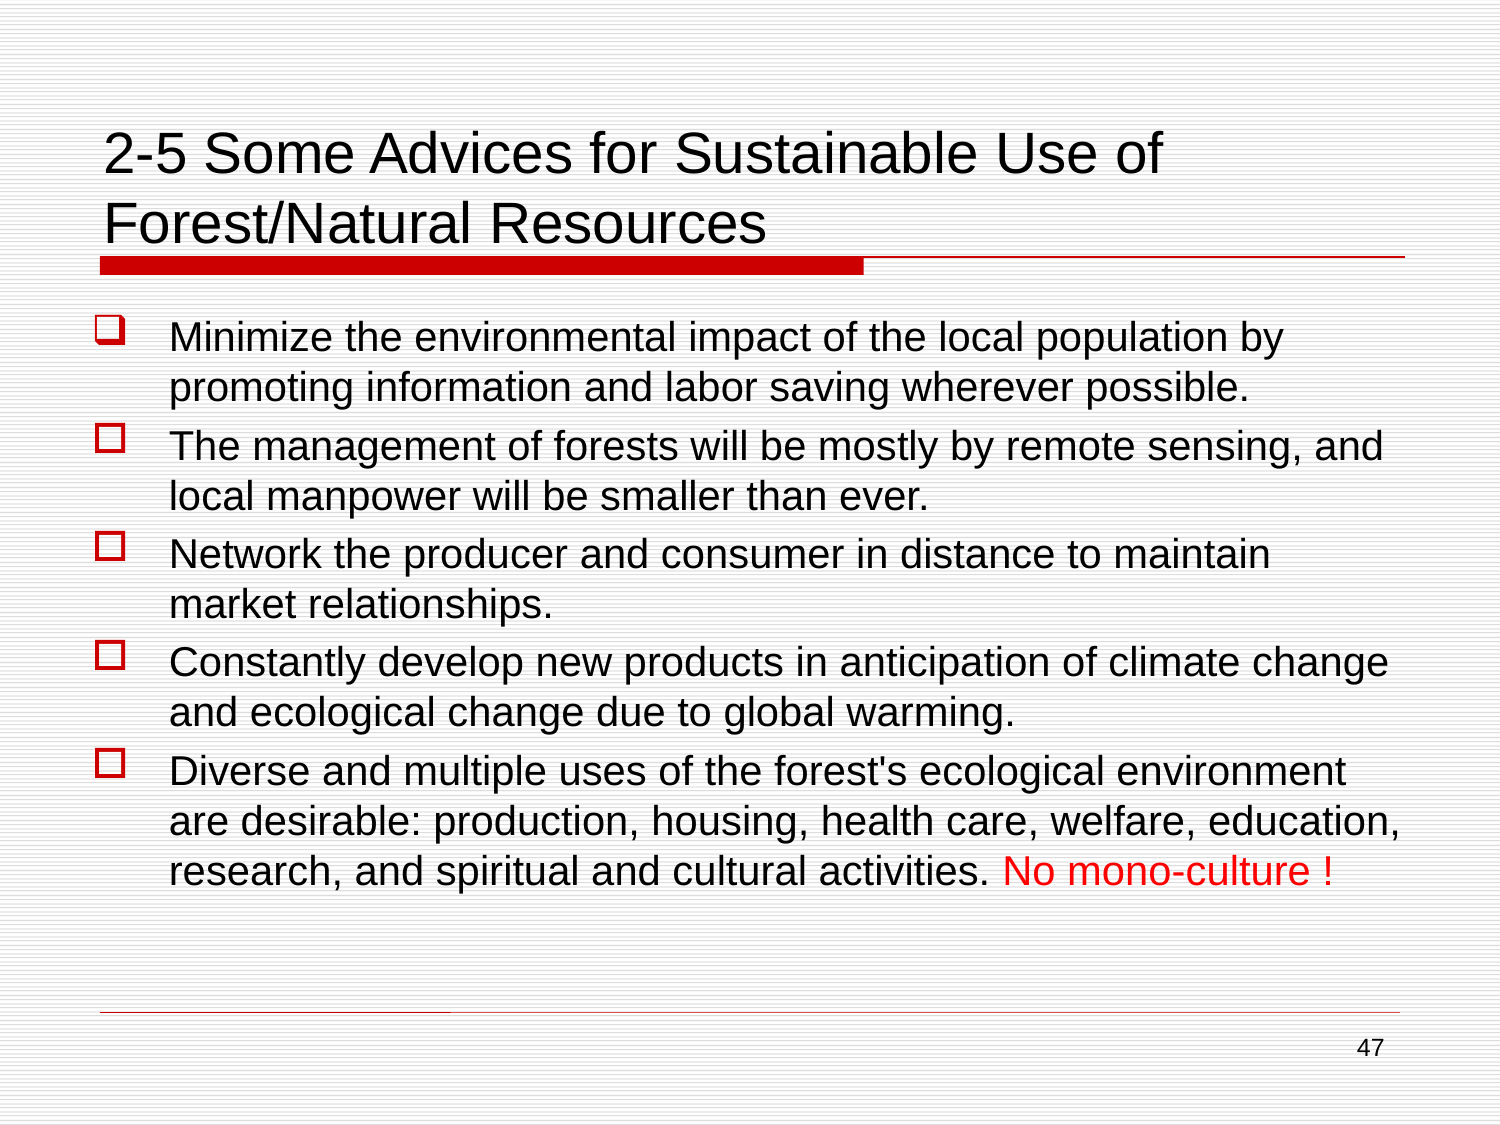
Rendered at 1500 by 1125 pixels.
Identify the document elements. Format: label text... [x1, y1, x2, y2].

title 2-5 Some Advices for Sustainable Use of Forest/Natural Resources [88, 102, 1471, 268]
list Minimize the environmental impact of the local population by promoting information and labor saving wherever possible. The management of forests will be mostly by remote sensing, and local manpower will be smaller than ever. Network the producer and consumer in distance to maintain market relationships. Constantly develop new products in anticipation of climate change and ecological change due to global warming. Diverse and multiple uses of the forest's ecological environment are desirable: production, housing, health care, welfare, education, research, and spiritual and cultural activities. No mono-culture ! [76, 302, 1424, 1049]
slide_number 47 [1074, 1024, 1401, 1103]
picture [0, 0, 1500, 1125]
